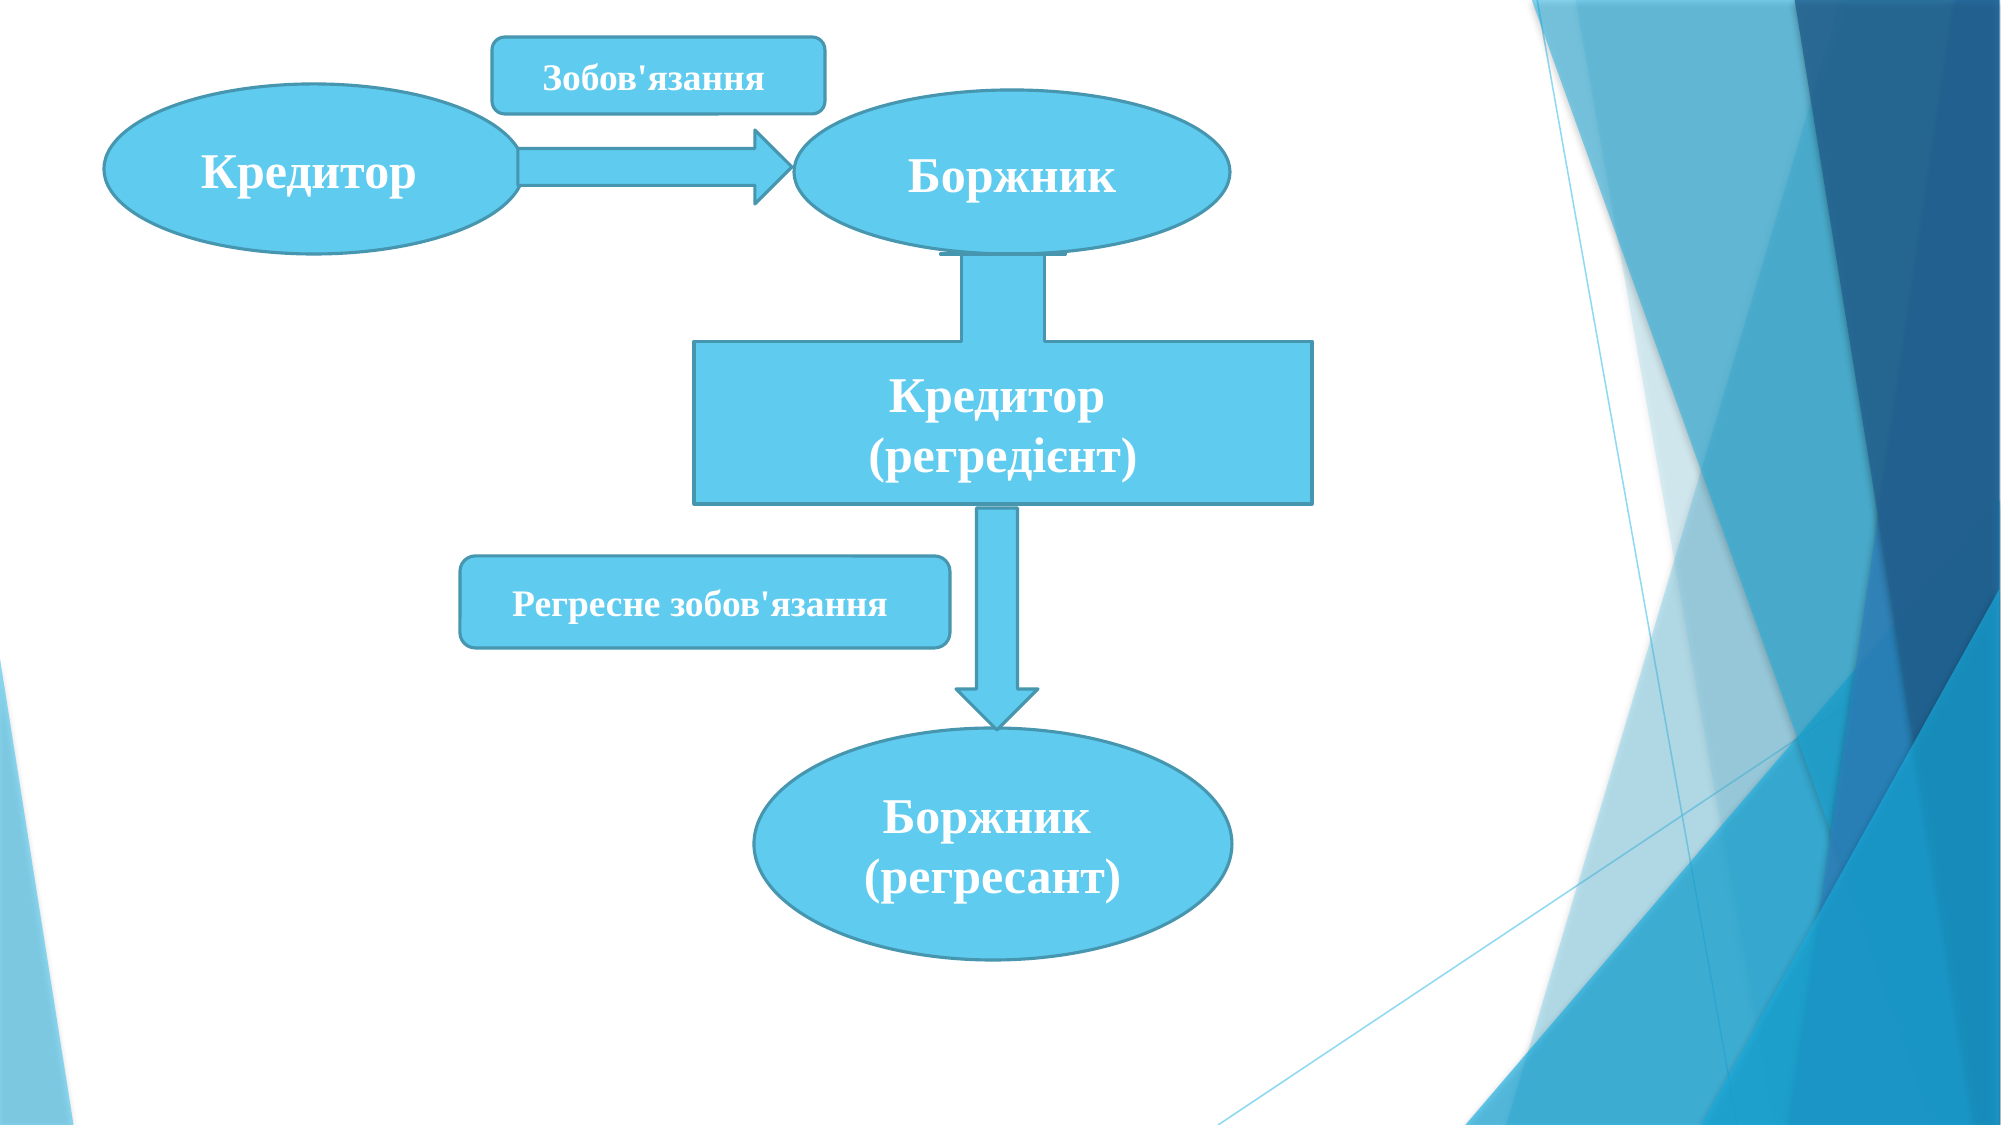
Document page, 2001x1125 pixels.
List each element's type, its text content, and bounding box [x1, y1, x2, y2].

text_box Зобов'язання [490, 35, 827, 116]
text_box Боржник [792, 88, 1232, 253]
text_box [516, 128, 794, 206]
text_box Регресне зобов'язання [458, 554, 952, 650]
text_box Боржник (регресант) [752, 726, 1234, 962]
text_box [954, 506, 1040, 732]
text_box Кредитор [102, 82, 521, 256]
text_box Кредитор (регредієнт) [692, 252, 1314, 506]
